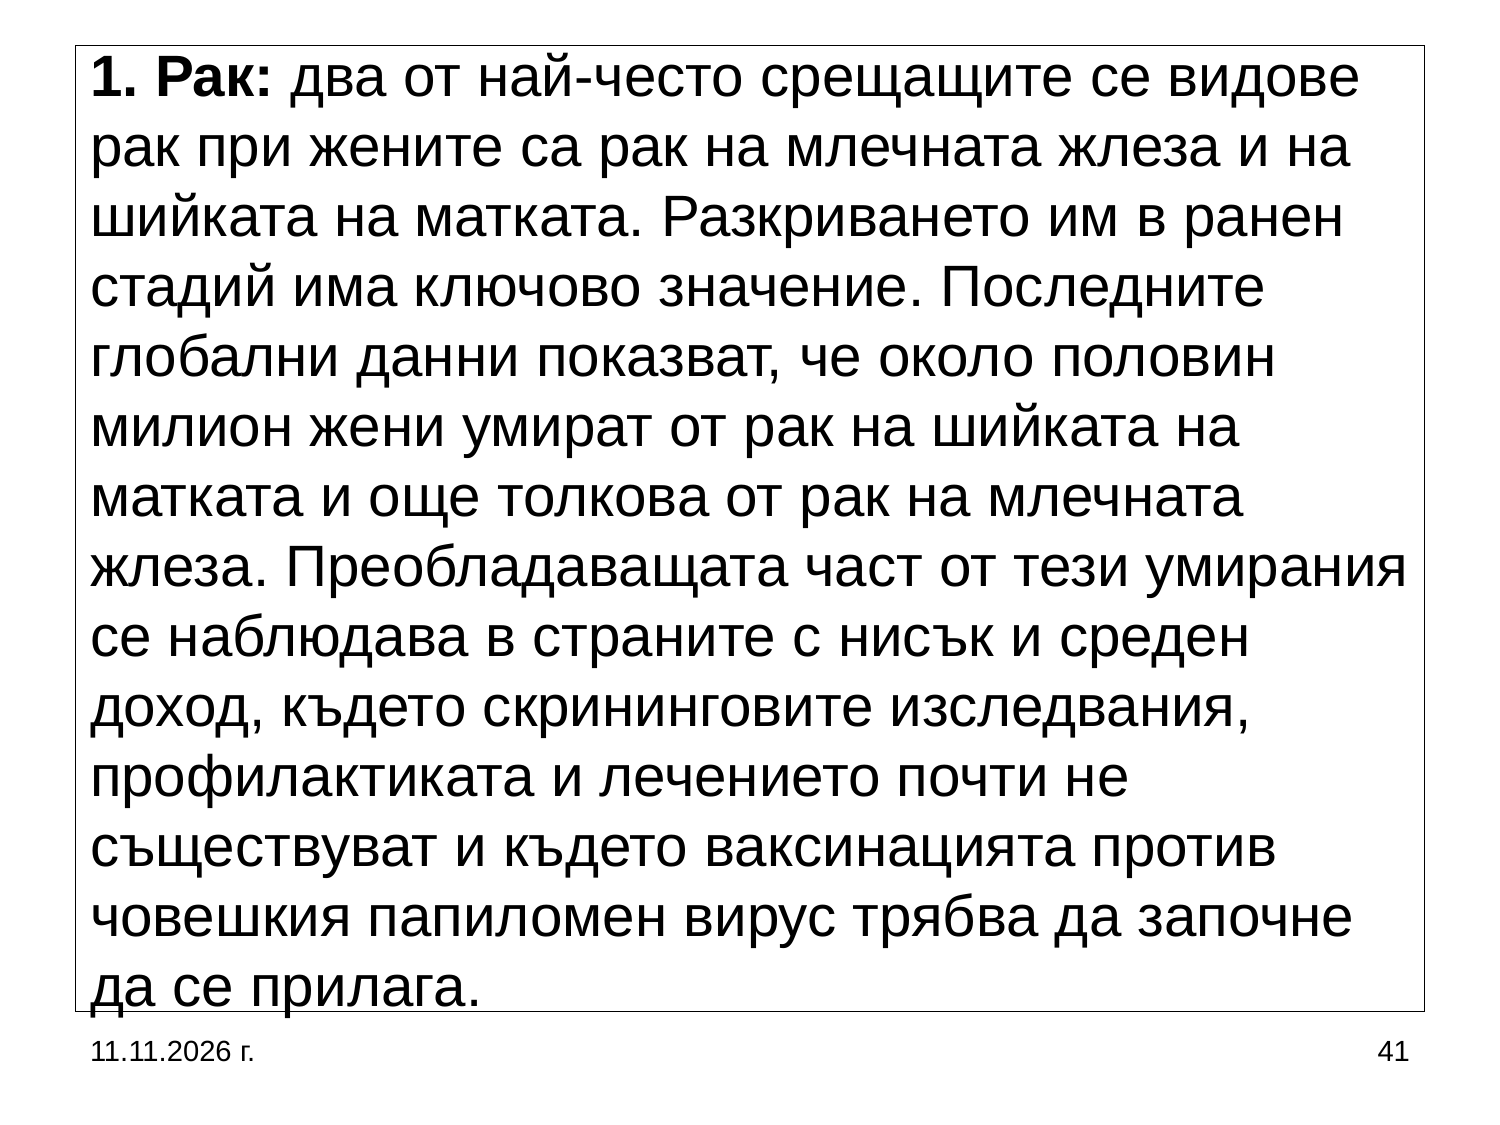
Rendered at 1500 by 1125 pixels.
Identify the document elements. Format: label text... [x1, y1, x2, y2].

slide_number 41 [1074, 1024, 1425, 1103]
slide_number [75, 1024, 425, 1103]
title 1. Рак: два от най-често срещащите се видове рак при жените са рак на млечната жлеза и на шийката на матката. Разкриването им в ранен стадий има ключово значение. Последните глобални данни показват, че около половин милион жени умират от рак на шийката на матката и още толкова от рак на млечната жлеза. Преобладаващата част от тези умирания се наблюдава в страните с нисък и среден доход, където скрининговите изследвания, профилактиката и лечението почти не съществуват и където ваксинацията против човешкия папиломен вирус трябва да започне да се прилага. [75, 45, 1425, 1012]
